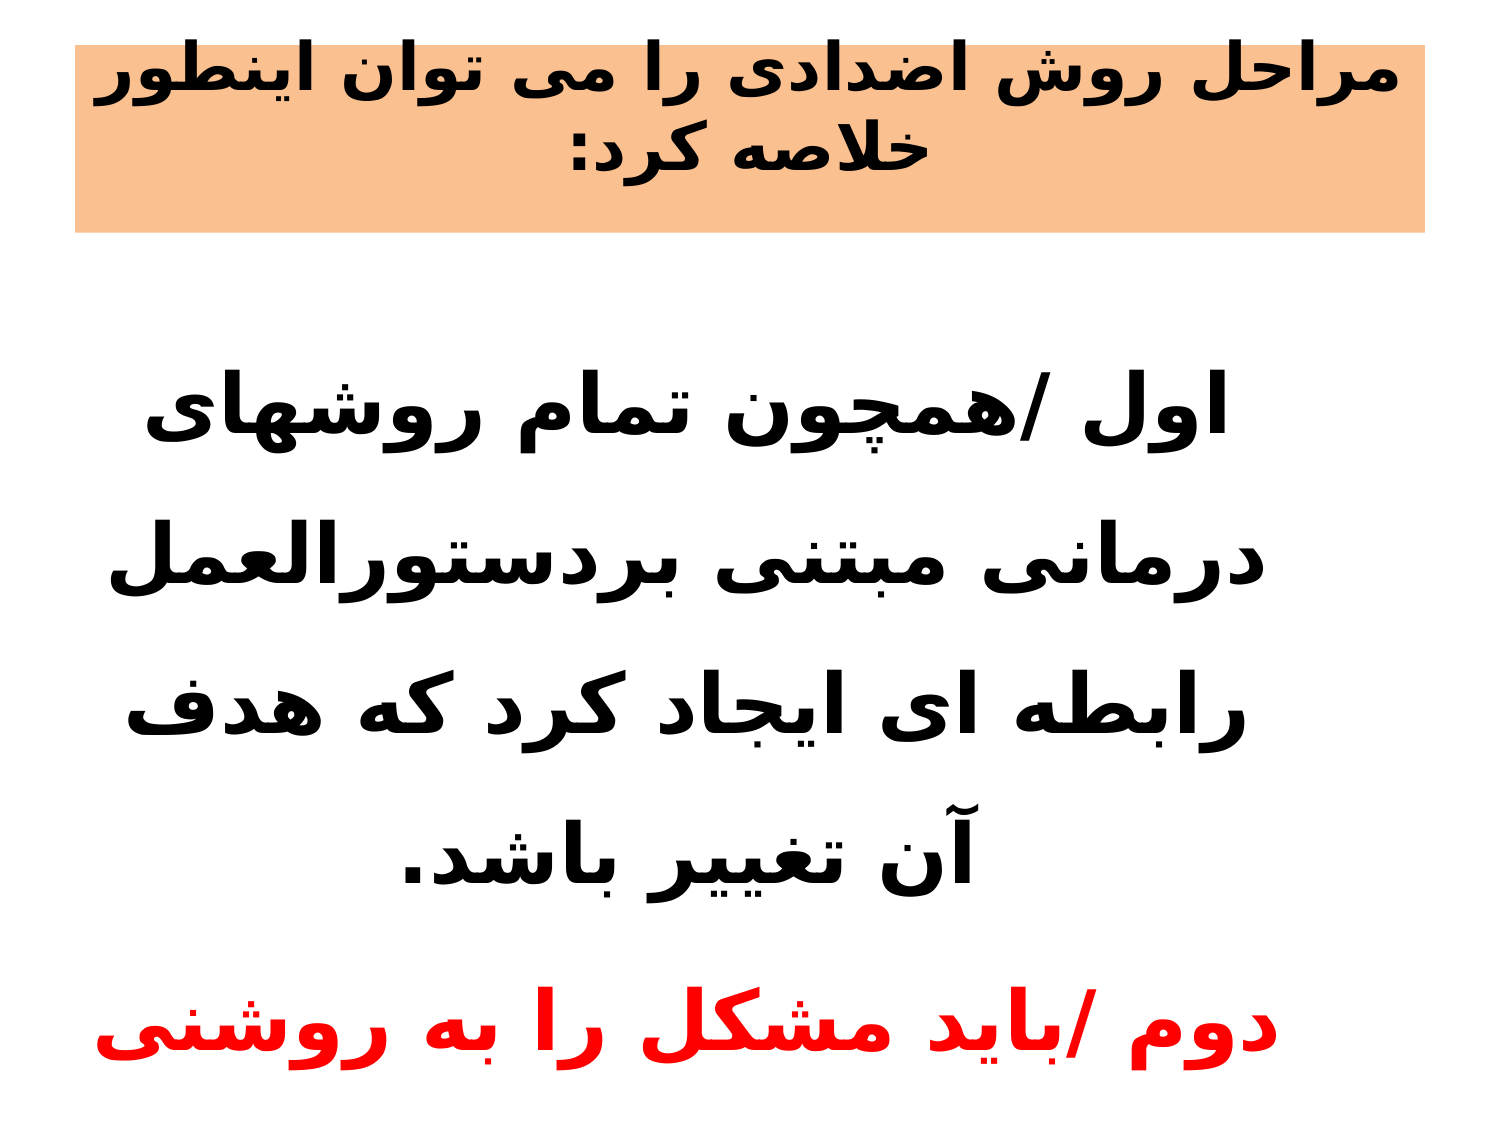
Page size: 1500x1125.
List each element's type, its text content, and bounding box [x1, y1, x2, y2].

list اول /همچون تمام روشهای درمانی مبتنی بردستورالعمل رابطه ای ایجاد کرد که هدف آن تغییر باشد. دوم /باید مشکل را به روشنی مشخص نمود. [75, 292, 1300, 1062]
title مراحل روش اضدادی را می توان اینطور خلاصه کرد: [75, 45, 1425, 233]
